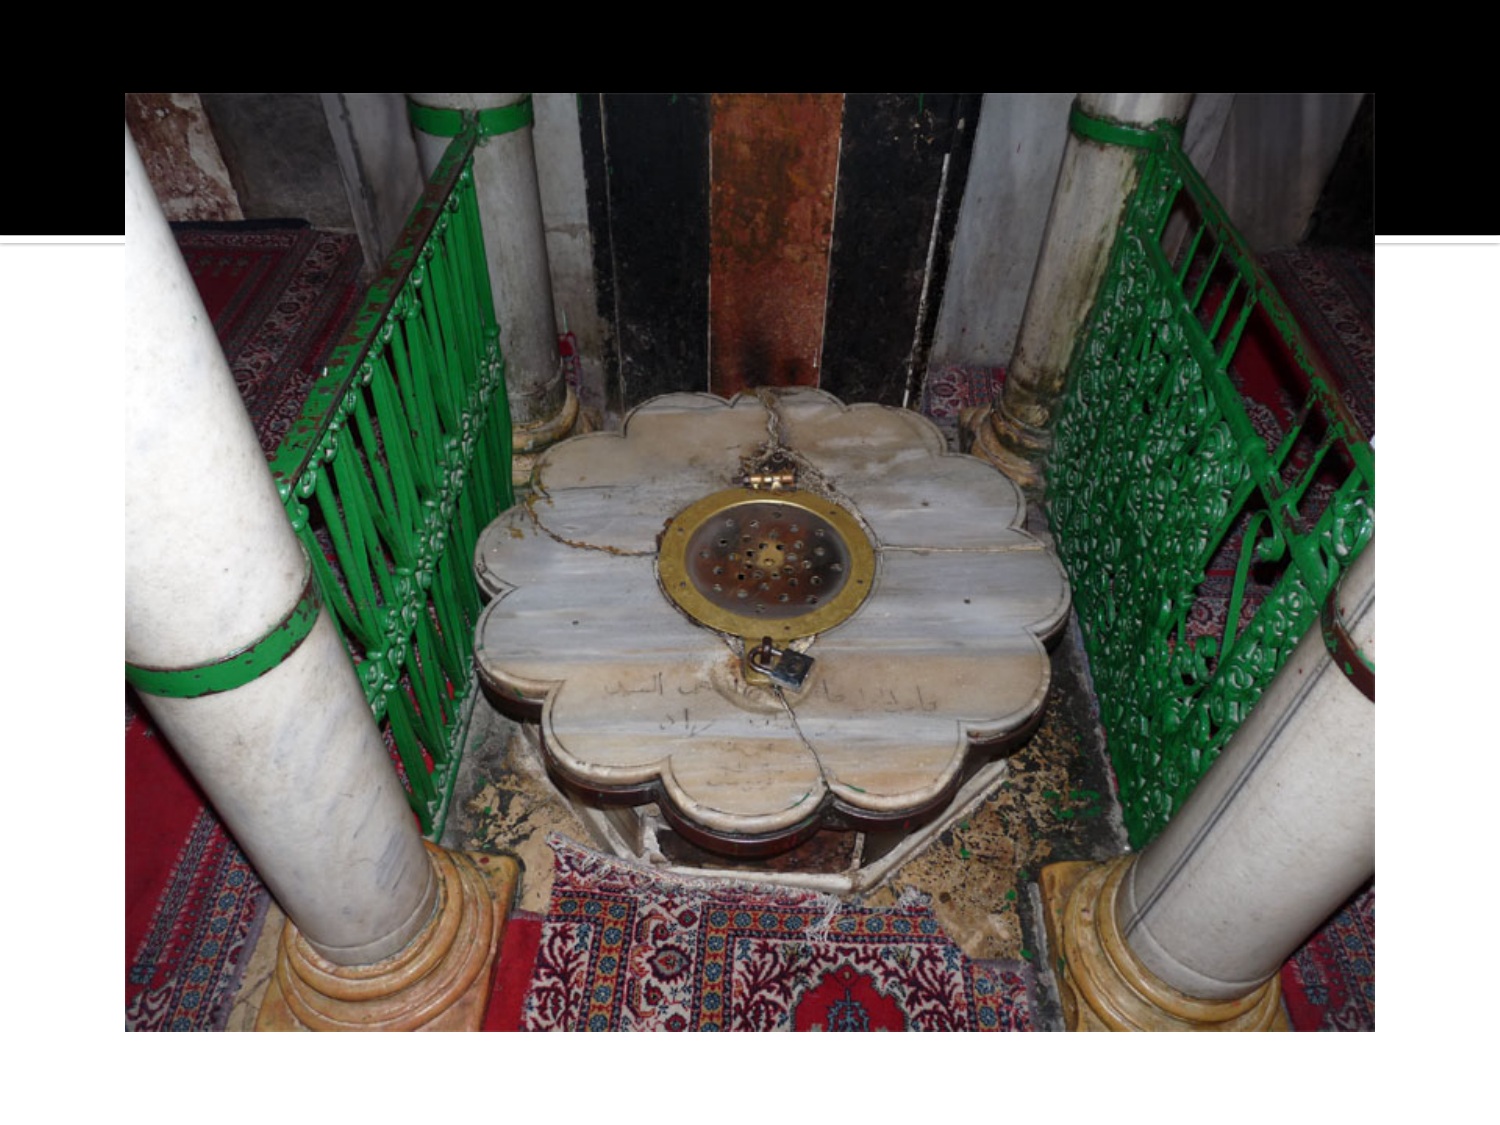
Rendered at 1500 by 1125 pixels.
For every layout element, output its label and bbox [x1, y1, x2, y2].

picture [124, 93, 1376, 1032]
